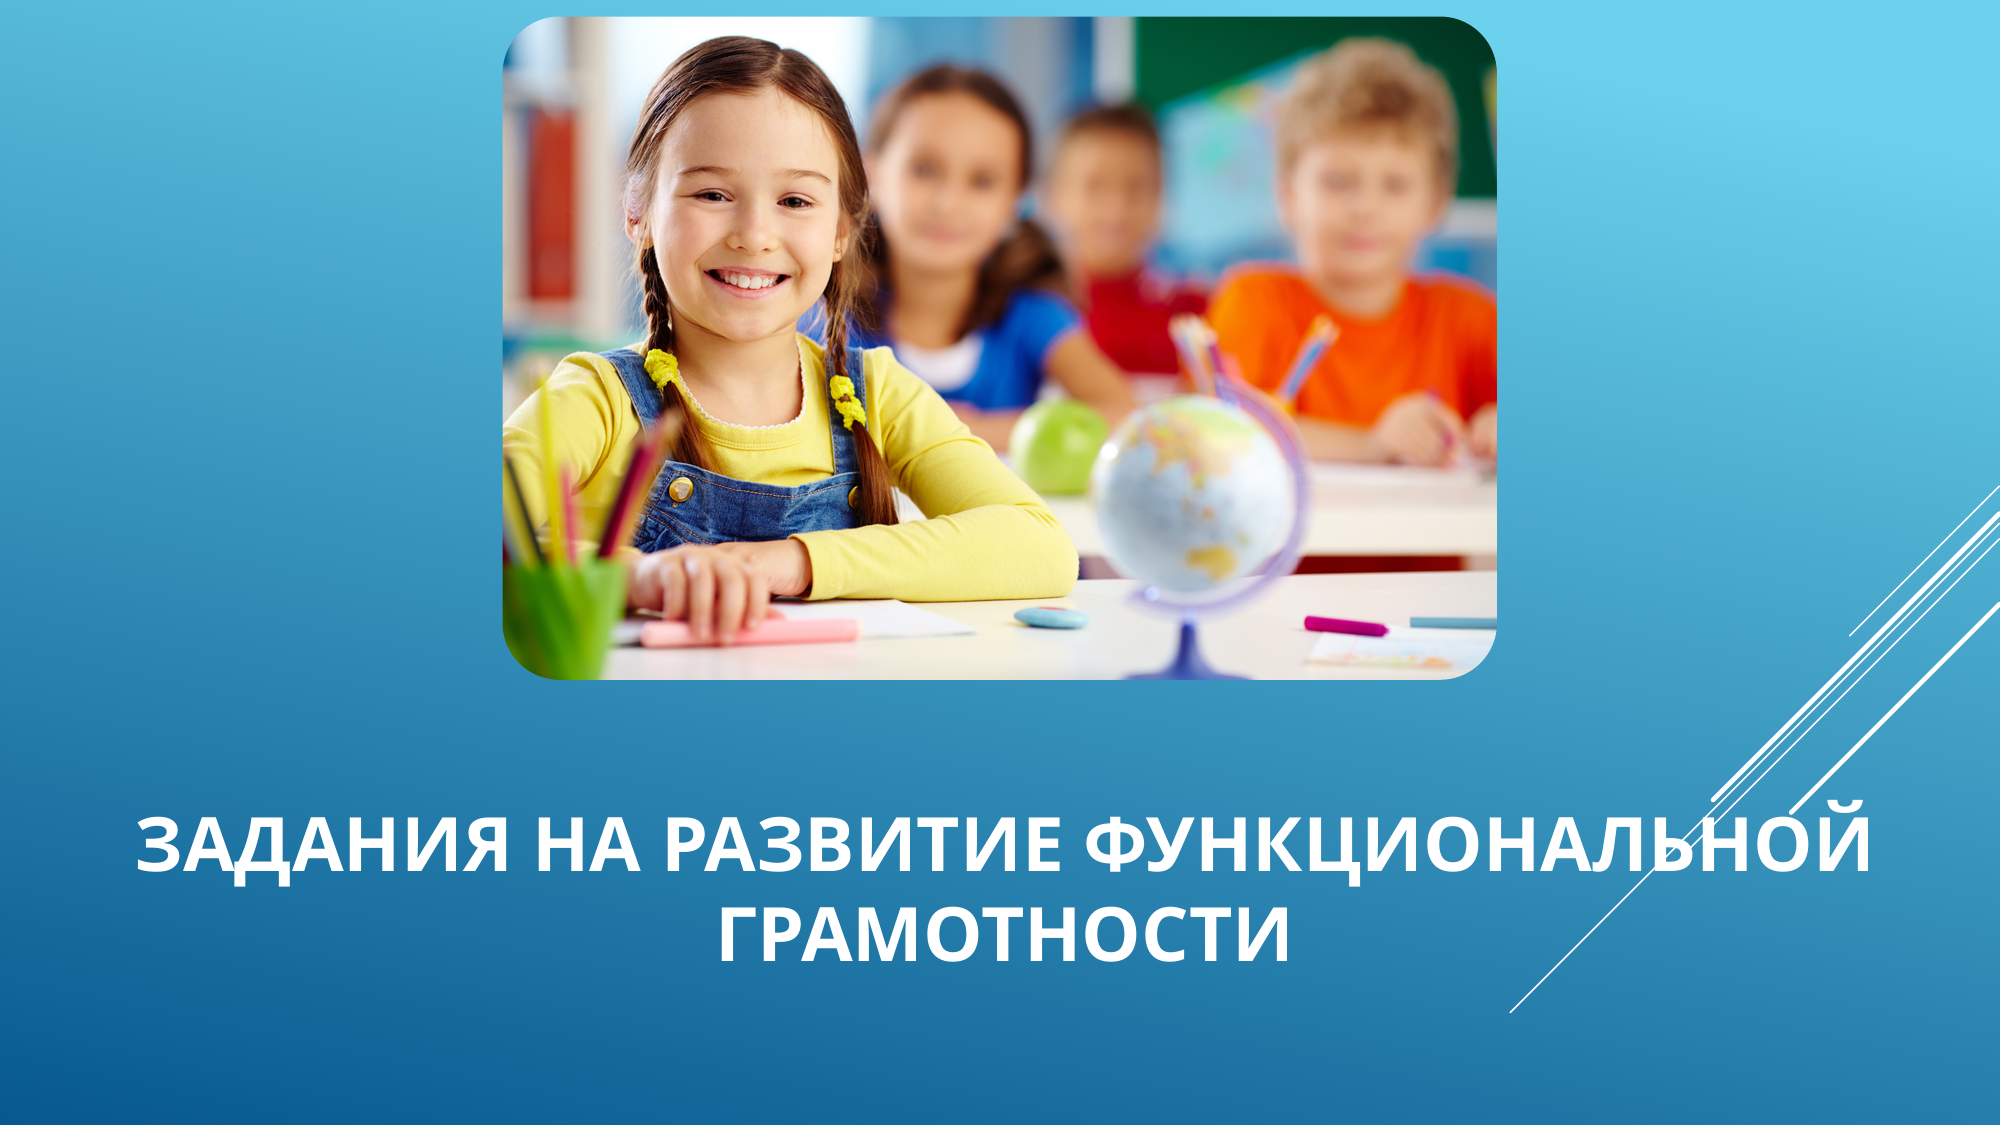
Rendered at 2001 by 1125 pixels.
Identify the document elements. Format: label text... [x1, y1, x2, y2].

picture [502, 16, 1498, 681]
title Задания на развитие функциональной грамотности [112, 739, 1899, 1033]
